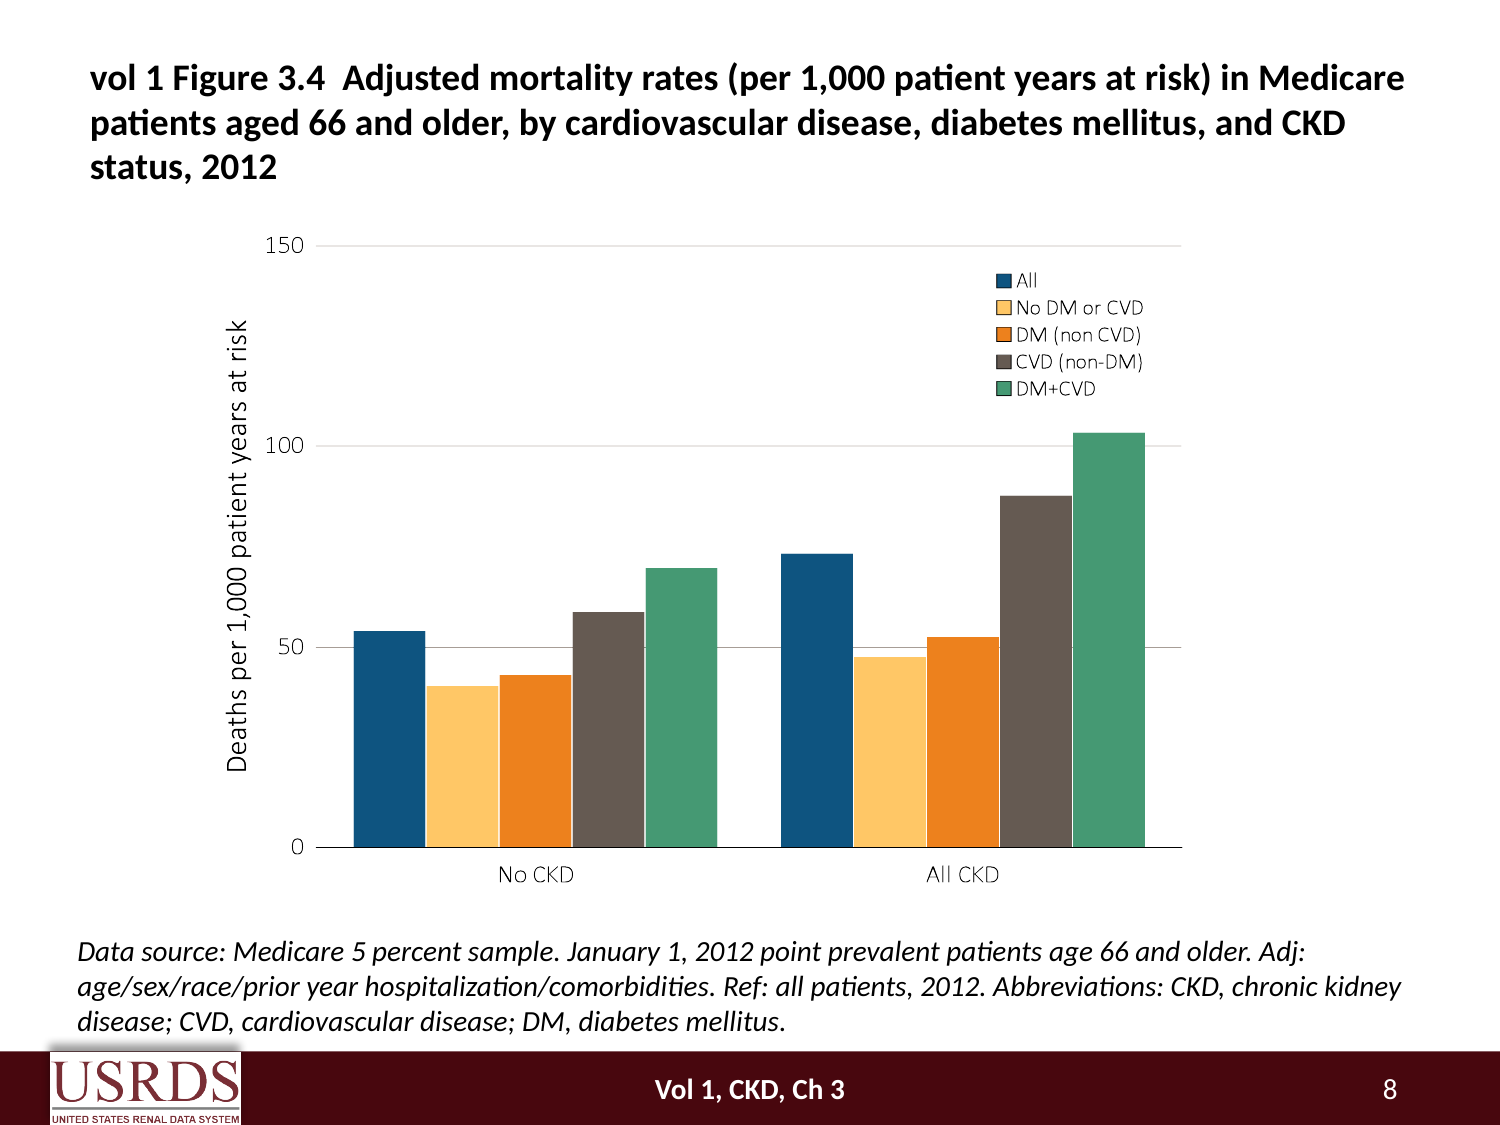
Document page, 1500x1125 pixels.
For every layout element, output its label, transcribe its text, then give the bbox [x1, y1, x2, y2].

picture [212, 224, 1338, 901]
list Data source: Medicare 5 percent sample. January 1, 2012 point prevalent patients age 66 and older. Adj: age/sex/race/prior year hospitalization/comorbidities. Ref: all patients, 2012. Abbreviations: CKD, chronic kidney disease; CVD, cardiovascular disease; DM, diabetes mellitus. [62, 924, 1425, 1013]
slide_number 8 [1262, 1062, 1413, 1108]
title vol 1 Figure 3.4 Adjusted mortality rates (per 1,000 patient years at risk) in Medicare patients aged 66 and older, by cardiovascular disease, diabetes mellitus, and CKD status, 2012 [75, 45, 1425, 136]
picture [50, 1051, 242, 1125]
footer Vol 1, CKD, Ch 3 [587, 1062, 913, 1113]
